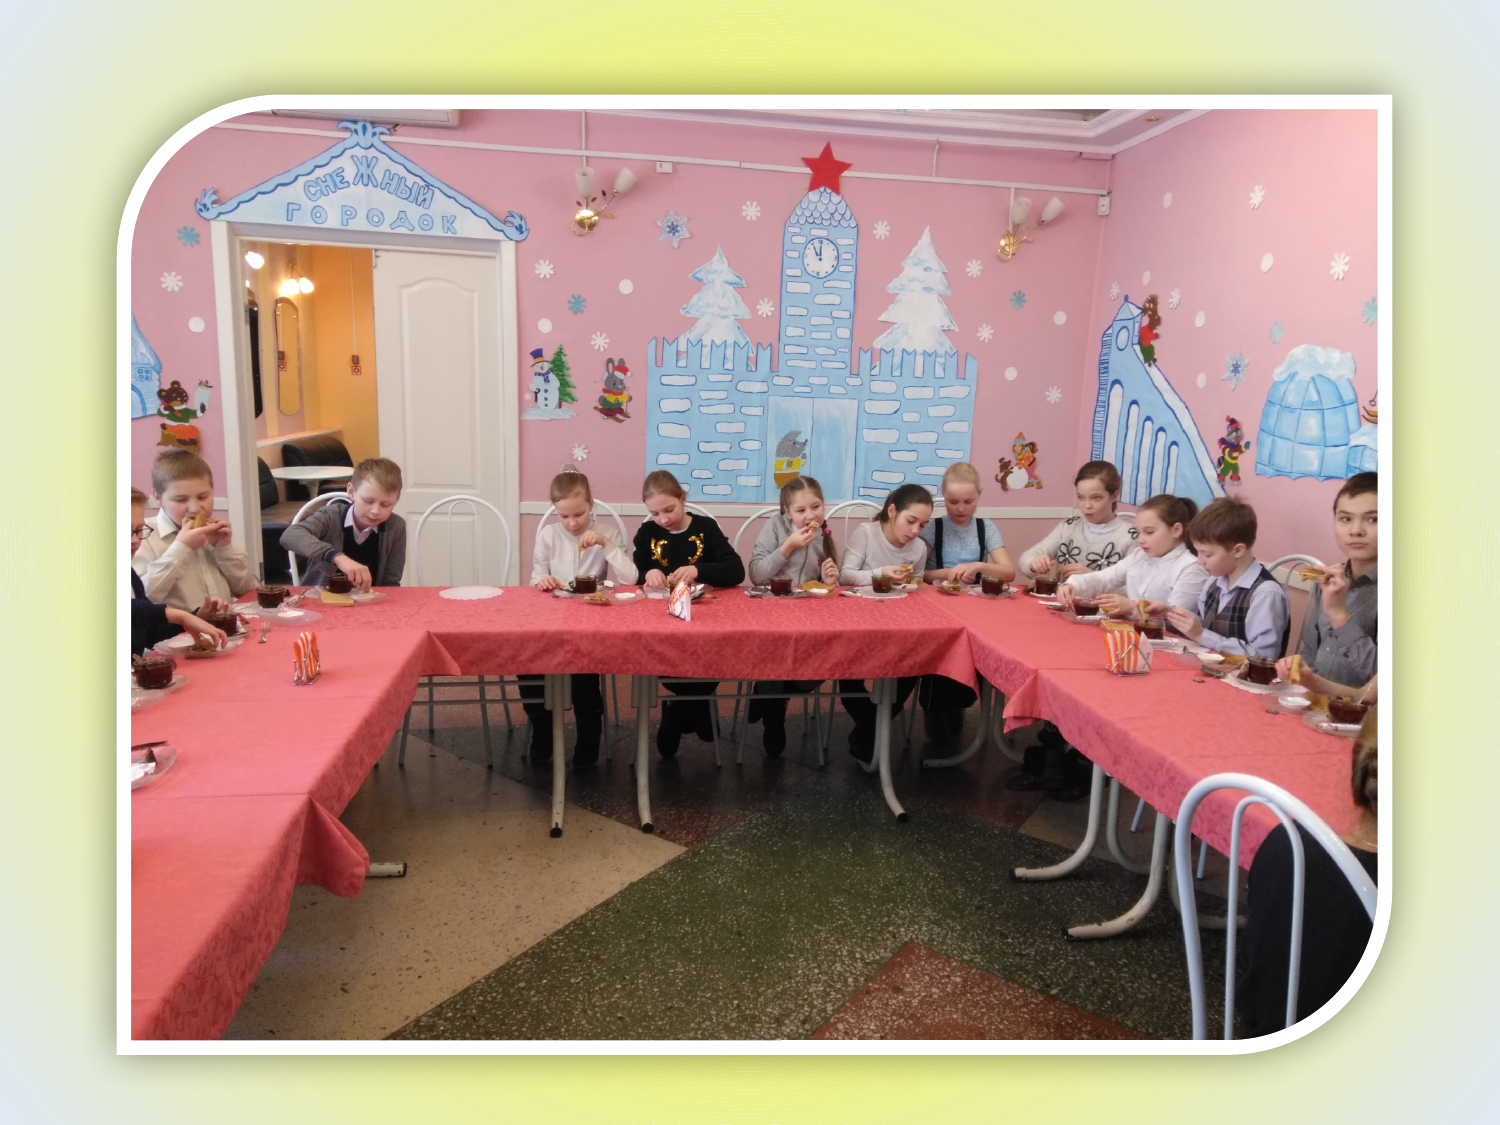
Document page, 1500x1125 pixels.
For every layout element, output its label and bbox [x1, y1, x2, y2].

list [123, 101, 1386, 1048]
